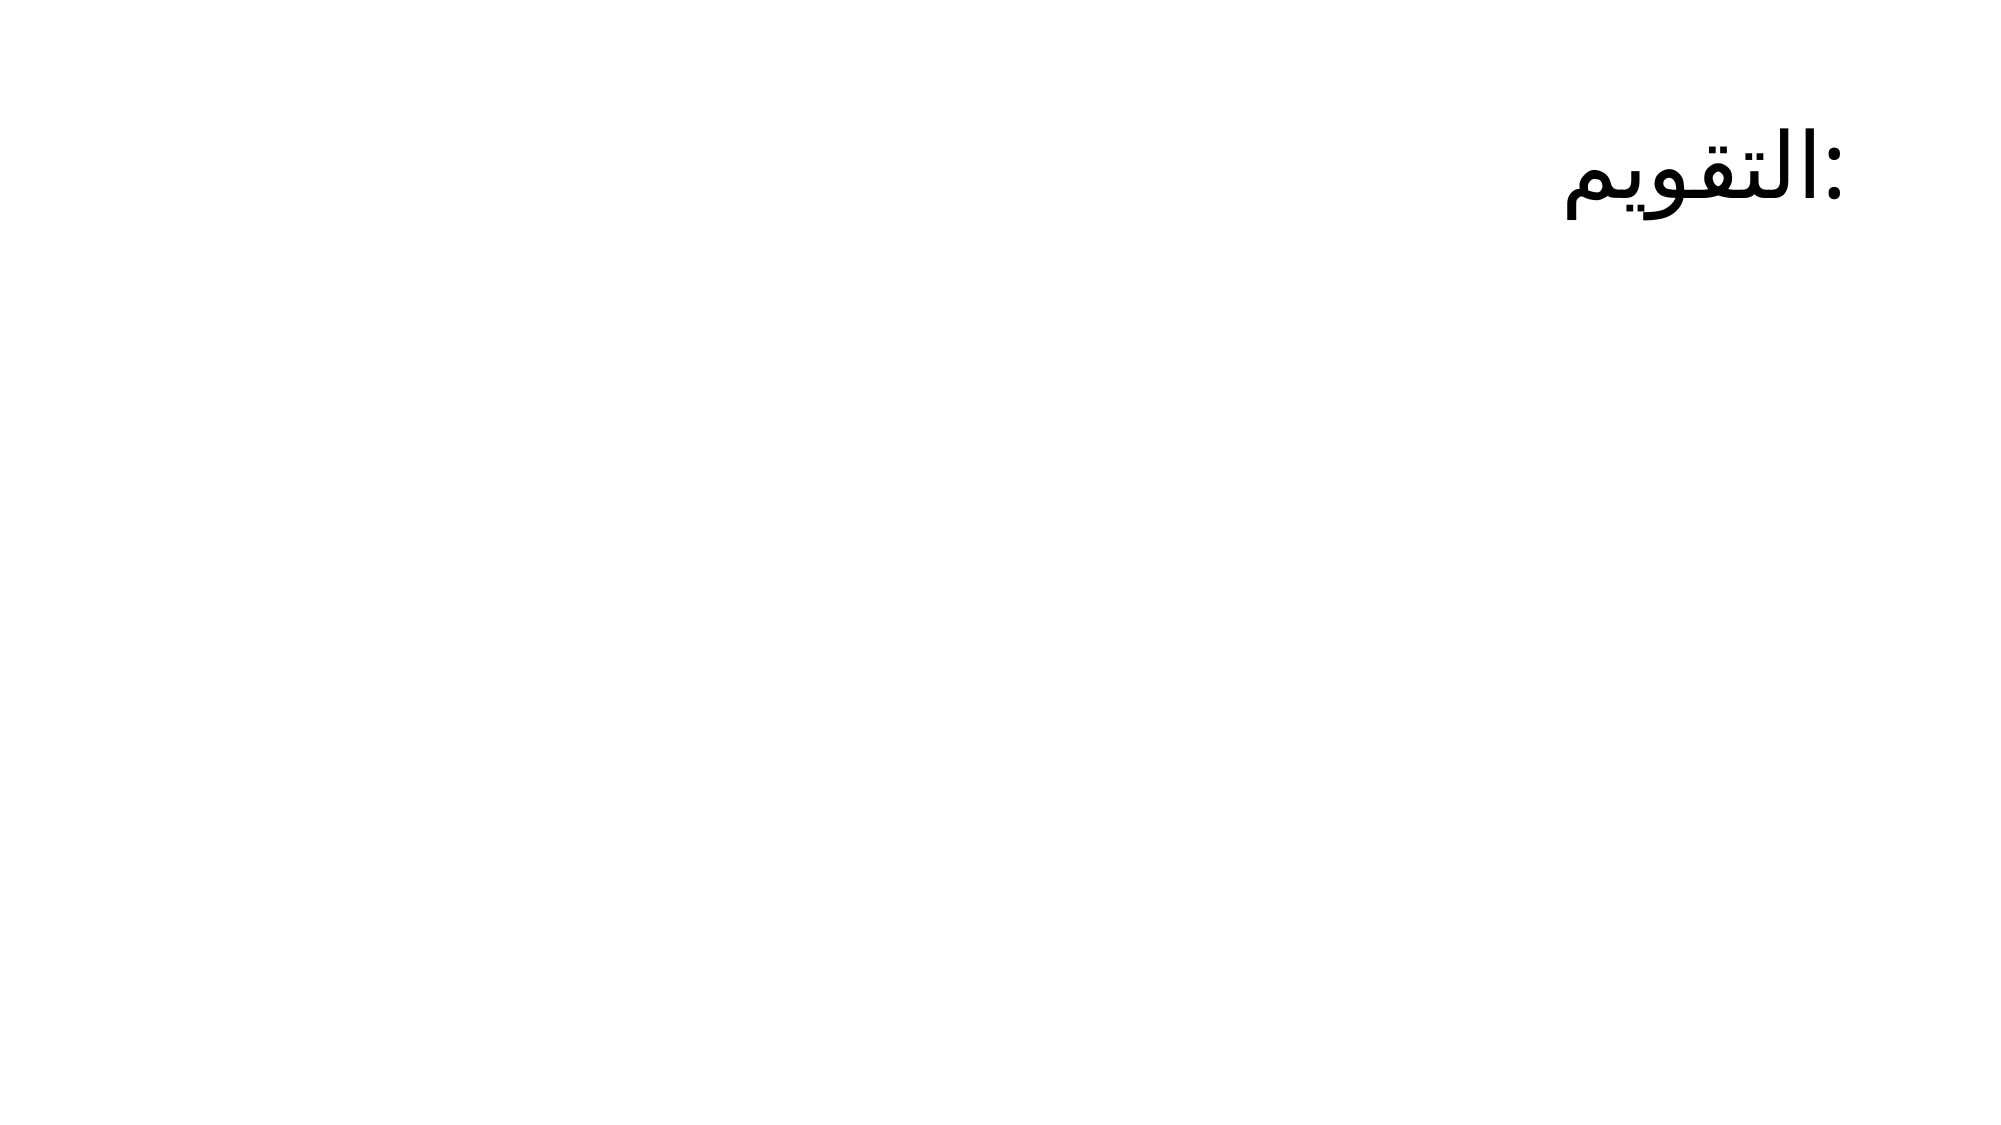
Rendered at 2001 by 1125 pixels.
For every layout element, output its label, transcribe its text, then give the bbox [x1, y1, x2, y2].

title التقويم: [137, 59, 1863, 278]
